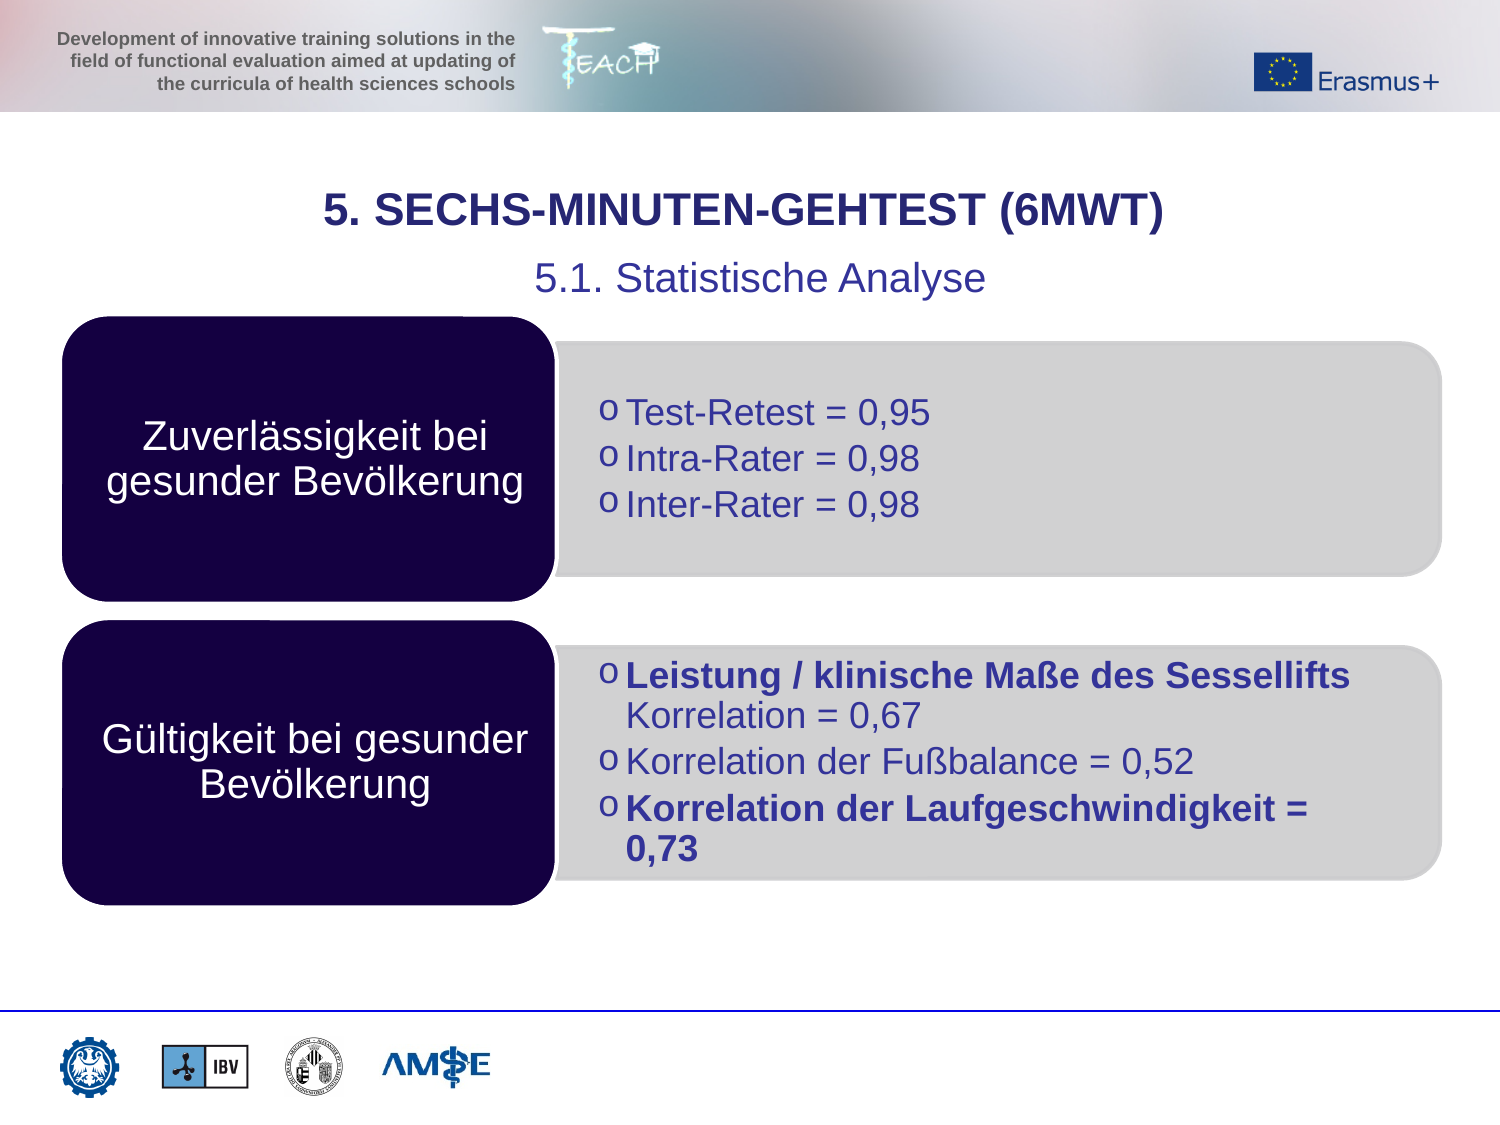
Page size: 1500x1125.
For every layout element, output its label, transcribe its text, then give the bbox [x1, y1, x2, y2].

picture [284, 1036, 344, 1097]
picture [161, 1044, 249, 1089]
picture [53, 1035, 126, 1099]
picture [0, 1, 1500, 112]
text_box 5. SECHS-MINUTEN-GEHTEST (6MWT) [100, 172, 1388, 243]
text_box 5.1. Statistische Analyse [519, 243, 1081, 312]
picture [379, 1044, 491, 1089]
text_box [59, 314, 1441, 908]
